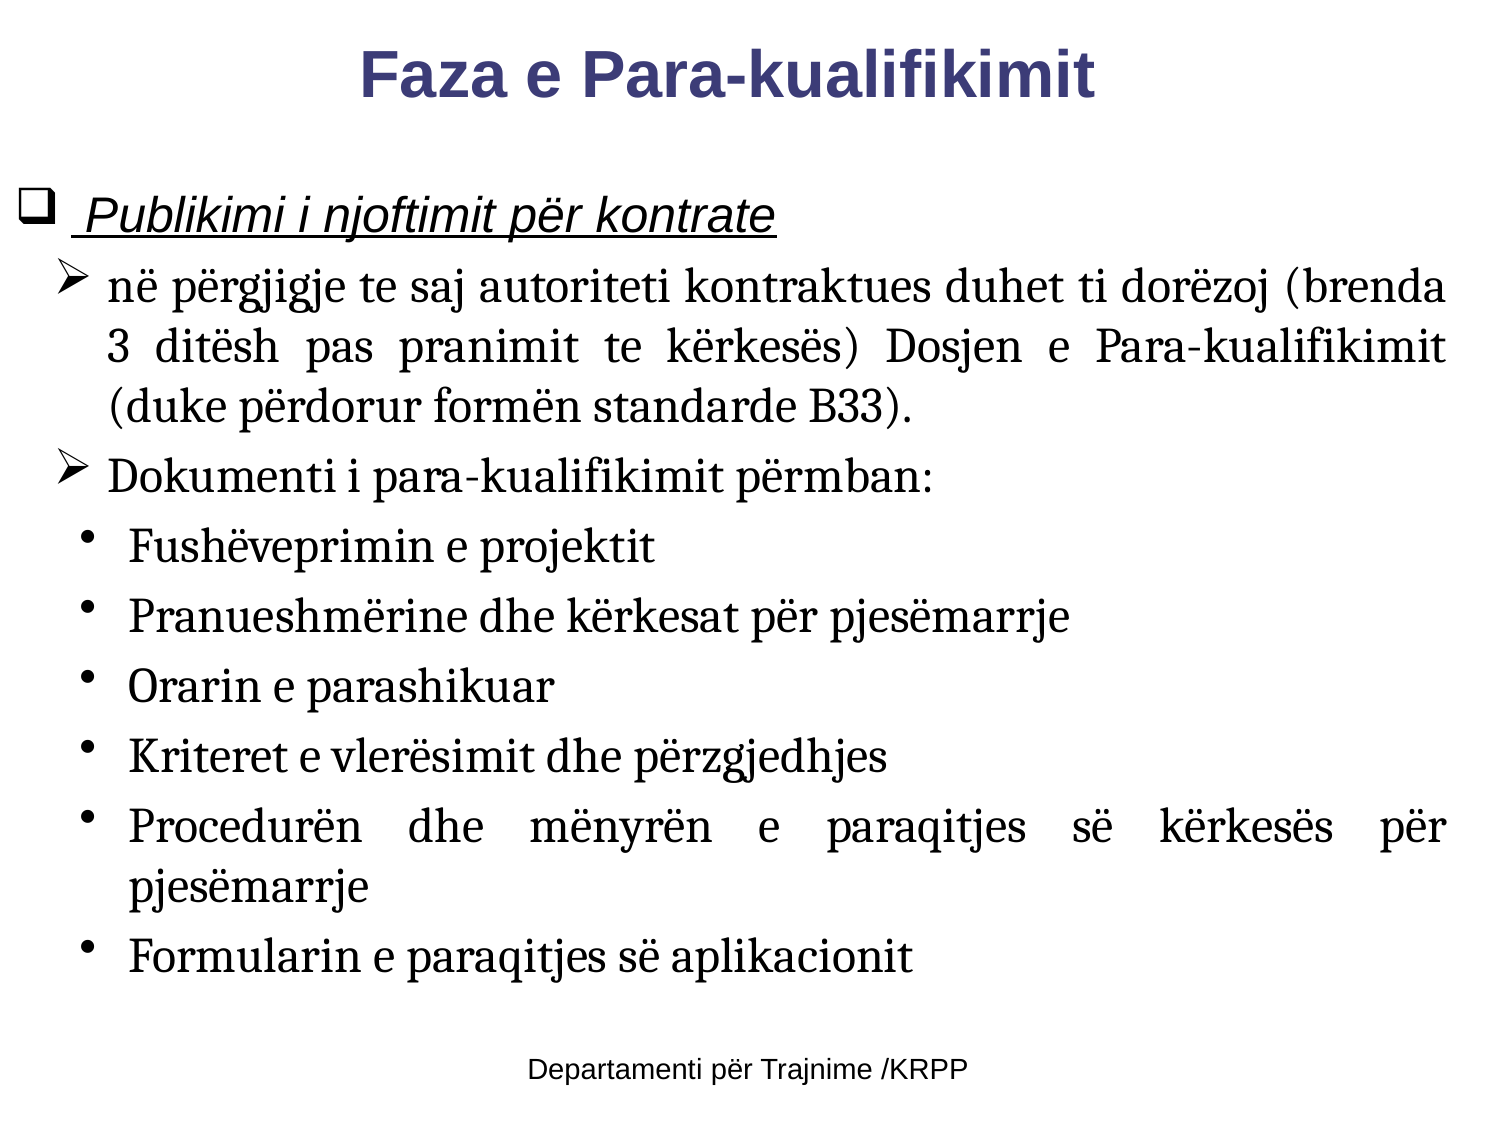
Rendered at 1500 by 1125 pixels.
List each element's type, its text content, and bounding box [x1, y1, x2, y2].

list Publikimi i njoftimit për kontrate në përgjigje te saj autoriteti kontraktues duhet ti dorëzoj (brenda 3 ditësh pas pranimit te kërkesës) Dosjen e Para-kualifikimit (duke përdorur formën standarde B33). Dokumenti i para-kualifikimit përmban: Fushëveprimin e projektit Pranueshmërine dhe kërkesat për pjesëmarrje Orarin e parashikuar Kriteret e vlerësimit dhe përzgjedhjes Procedurën dhe mënyrën e paraqitjes së kërkesës për pjesëmarrje Formularin e paraqitjes së aplikacionit [0, 174, 1463, 1125]
text_box Faza e Para-kualifikimit [75, 23, 1400, 175]
footer Departamenti për Trajnime /KRPP [512, 1042, 1125, 1103]
